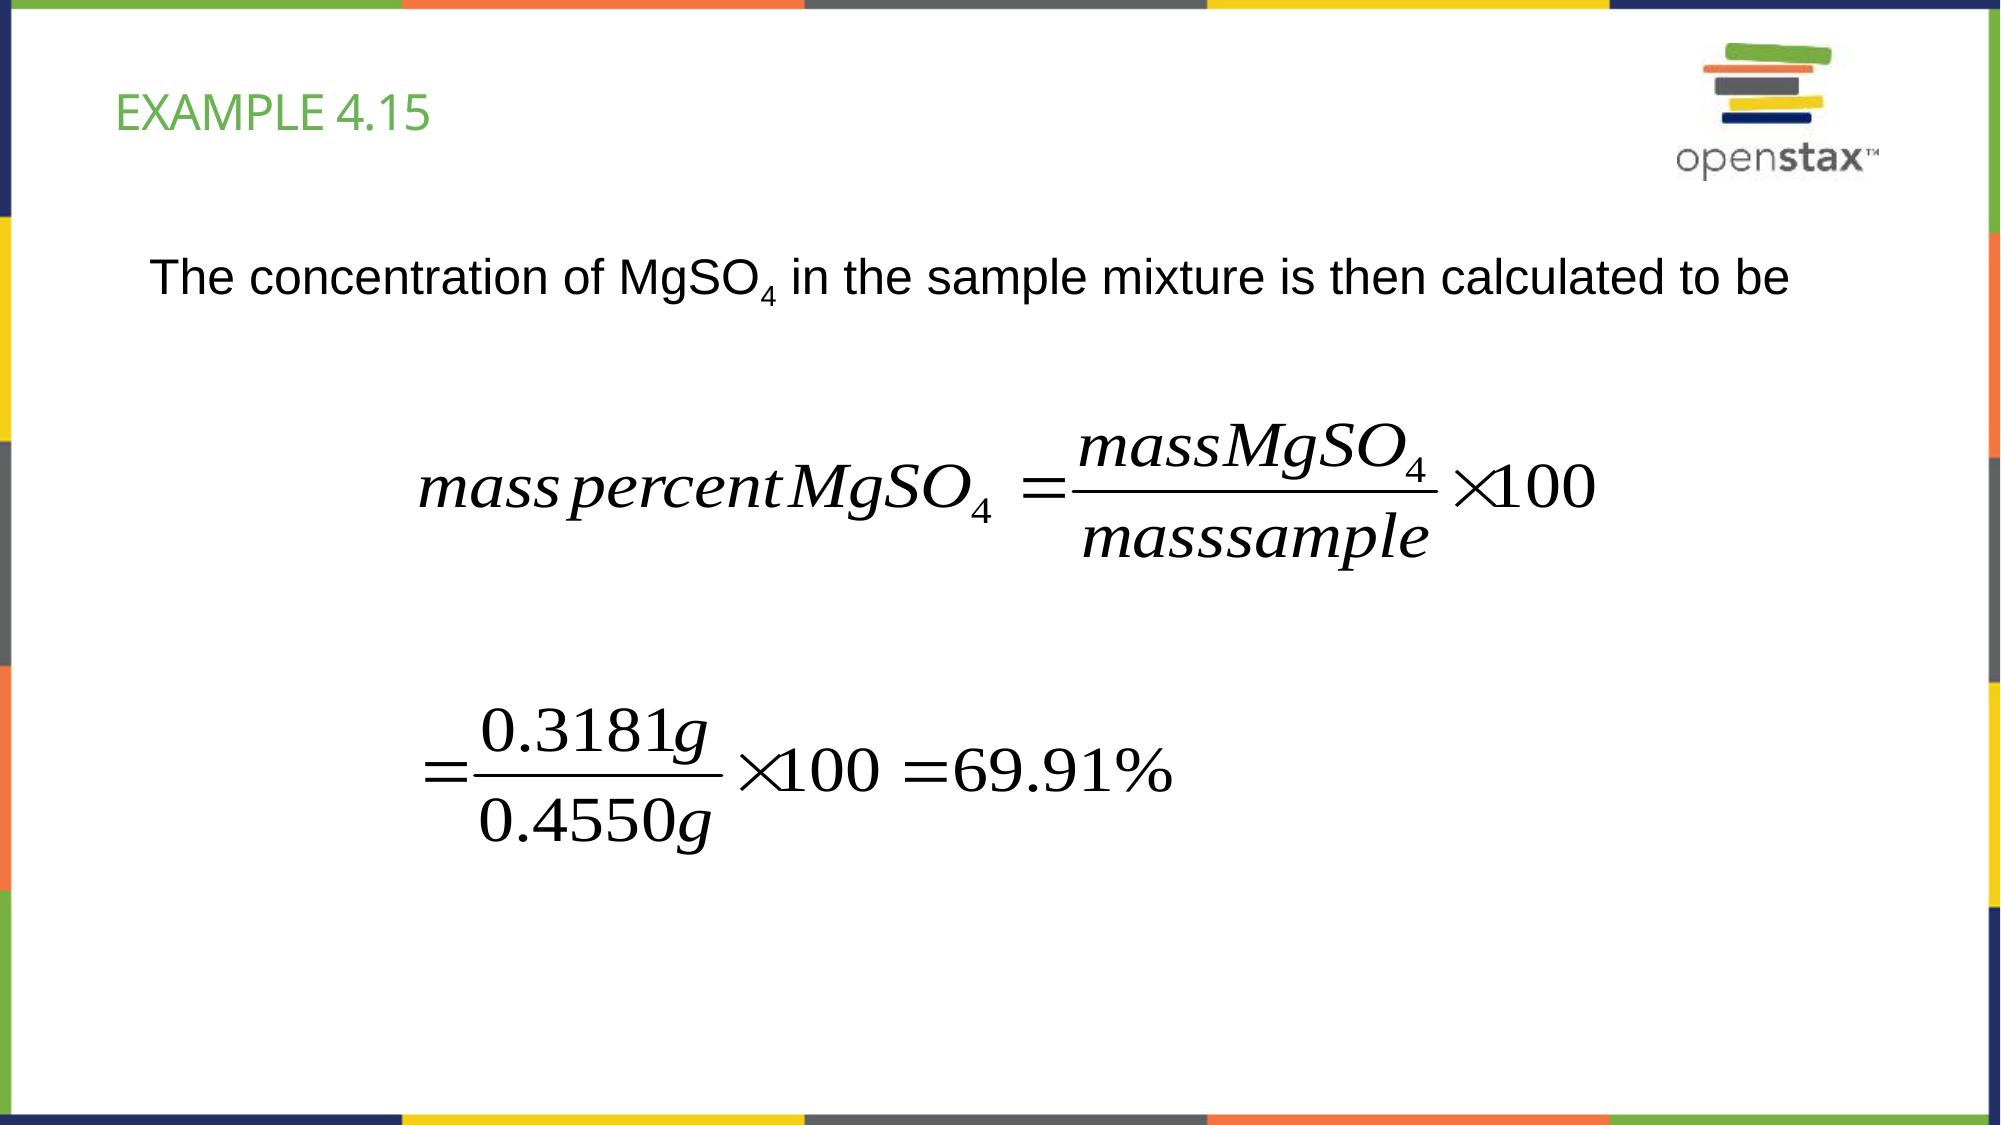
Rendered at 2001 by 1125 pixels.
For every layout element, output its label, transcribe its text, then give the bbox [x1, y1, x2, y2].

text_box The concentration of MgSO4 in the sample mixture is then calculated to be [134, 236, 1879, 320]
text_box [405, 401, 1607, 870]
picture [0, 0, 2001, 1125]
title Example 4.15 [99, 39, 544, 148]
